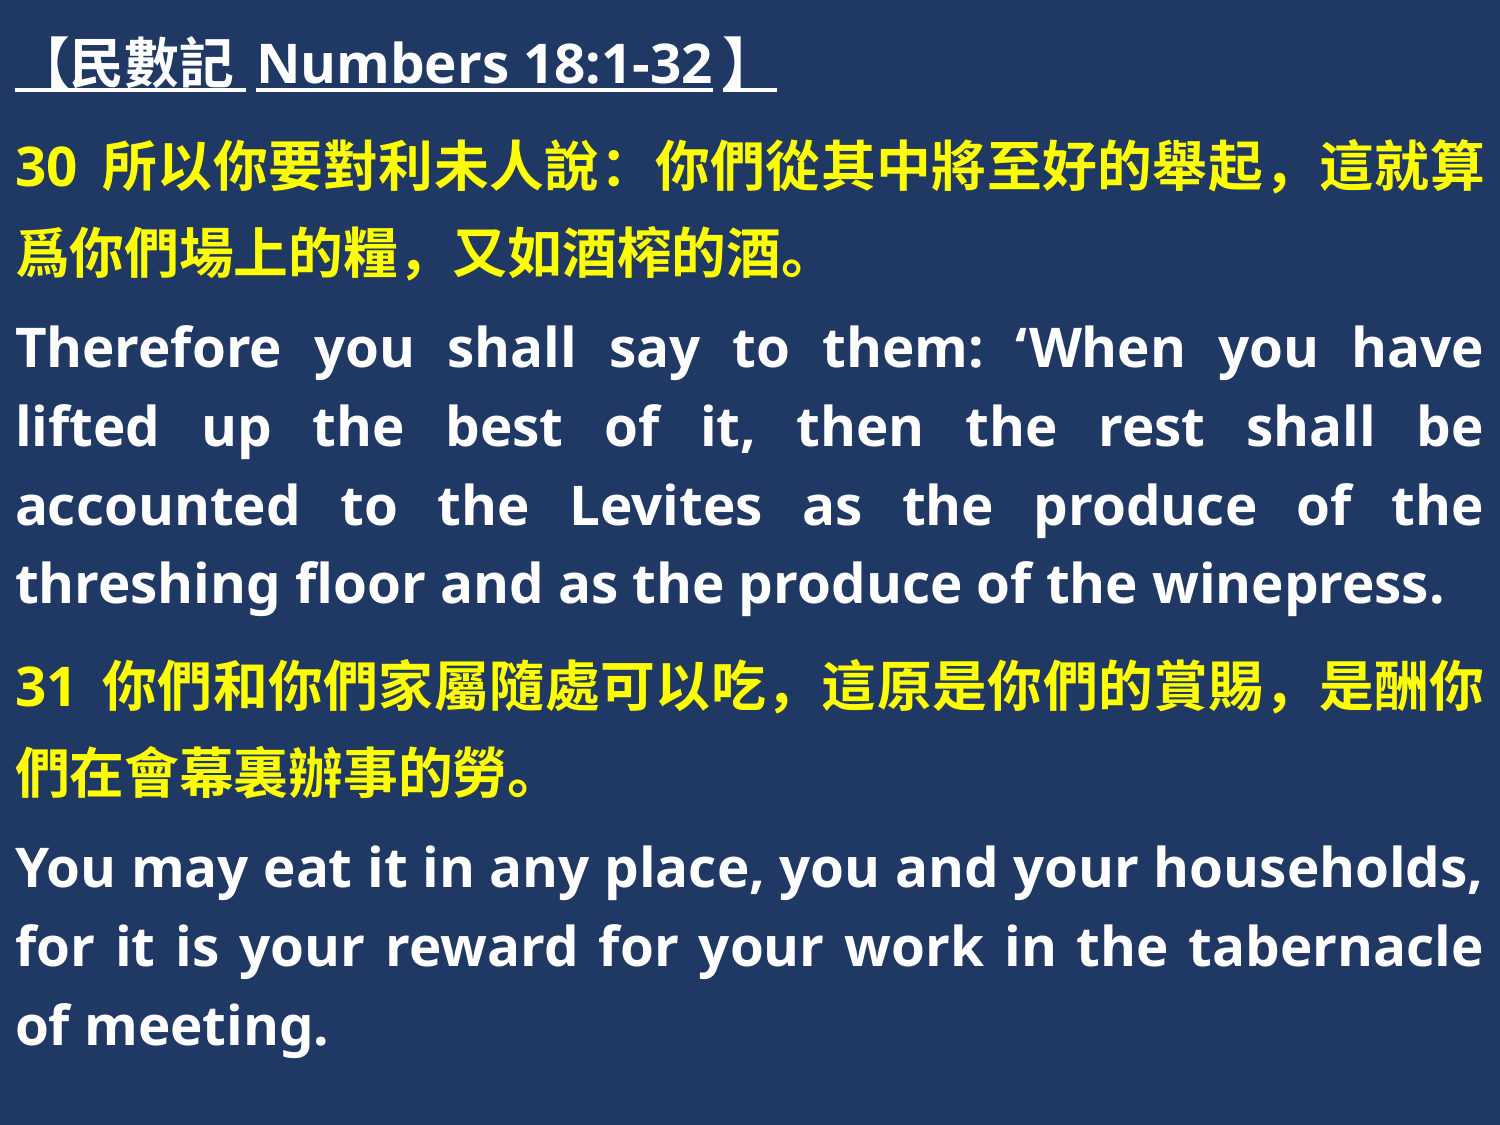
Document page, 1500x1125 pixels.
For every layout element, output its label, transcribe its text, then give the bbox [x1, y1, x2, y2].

list 【民數記 Numbers 18:1-32】 30 所以你要對利未人說：你們從其中將至好的舉起，這就算爲你們場上的糧，又如酒榨的酒。 Therefore you shall say to them: ‘When you have lifted up the best of it, then the rest shall be accounted to the Levites as the produce of the threshing floor and as the produce of the winepress. 31 你們和你們家屬隨處可以吃，這原是你們的賞賜，是酬你們在會幕裏辦事的勞。 You may eat it in any place, you and your households, for it is your reward for your work in the tabernacle of meeting. [0, 0, 1500, 1125]
